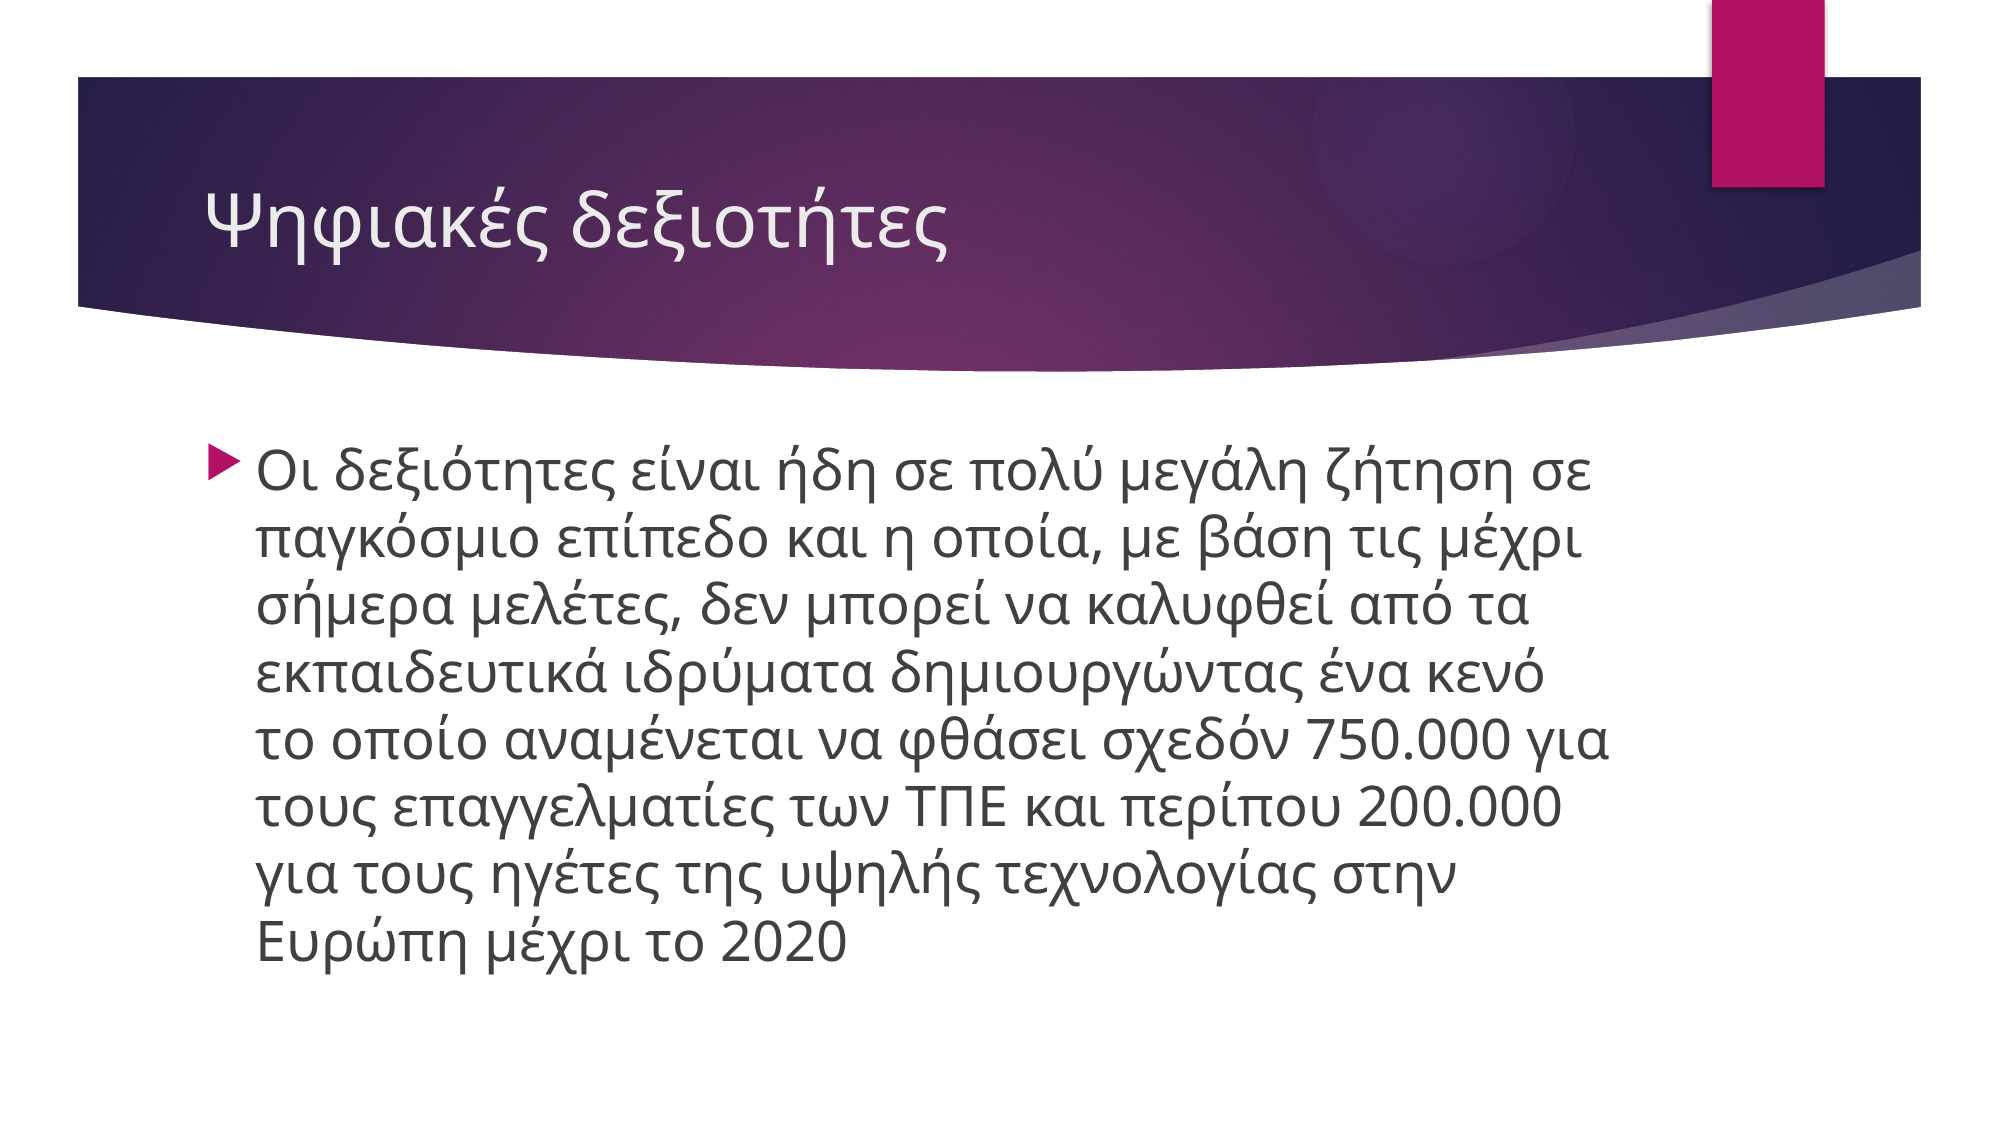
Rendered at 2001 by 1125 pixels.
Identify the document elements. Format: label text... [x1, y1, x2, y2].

list Οι δεξιότητες είναι ήδη σε πολύ μεγάλη ζήτηση σε παγκόσμιο επίπεδο και η οποία, με βάση τις μέχρι σήμερα μελέτες, δεν μπορεί να καλυφθεί από τα εκπαιδευτικά ιδρύματα δημιουργώντας ένα κενό το οποίο αναμένεται να φθάσει σχεδόν 750.000 για τους επαγγελματίες των ΤΠΕ και περίπου 200.000 για τους ηγέτες της υψηλής τεχνολογίας στην Ευρώπη μέχρι το 2020 [189, 427, 1638, 988]
title Ψηφιακές δεξιοτήτες [189, 159, 1627, 276]
